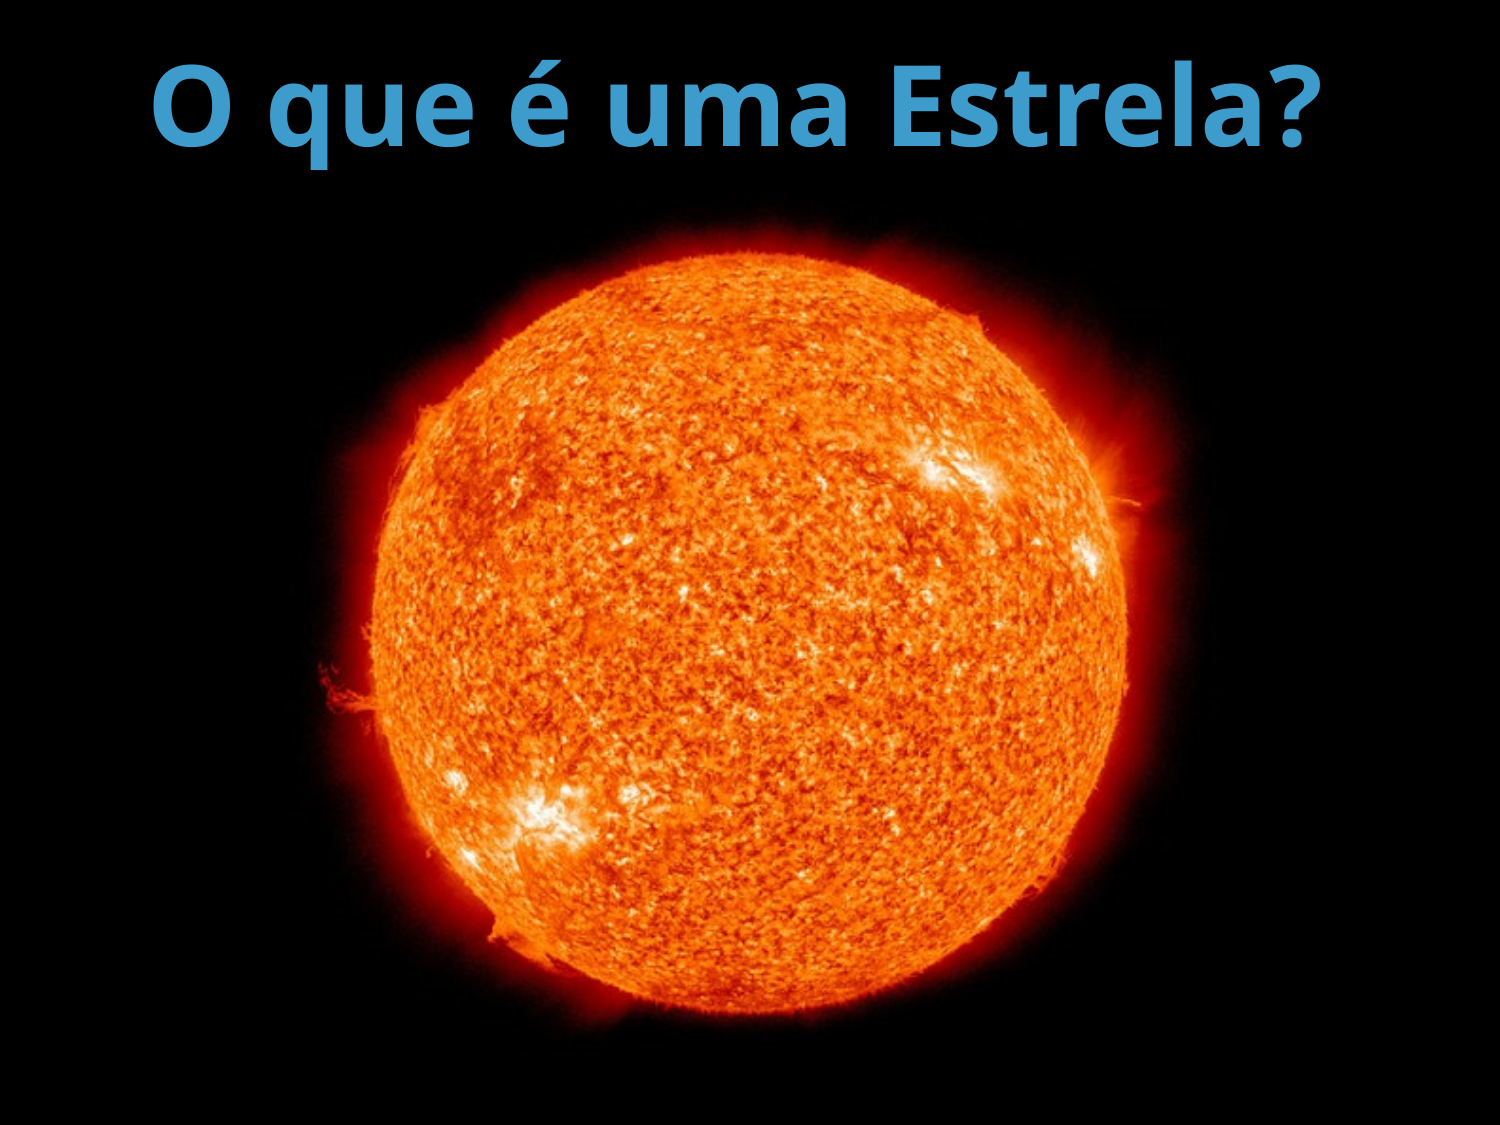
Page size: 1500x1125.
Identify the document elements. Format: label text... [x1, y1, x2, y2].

title O que é uma Estrela? [103, 1, 1397, 219]
picture [273, 170, 1226, 1080]
